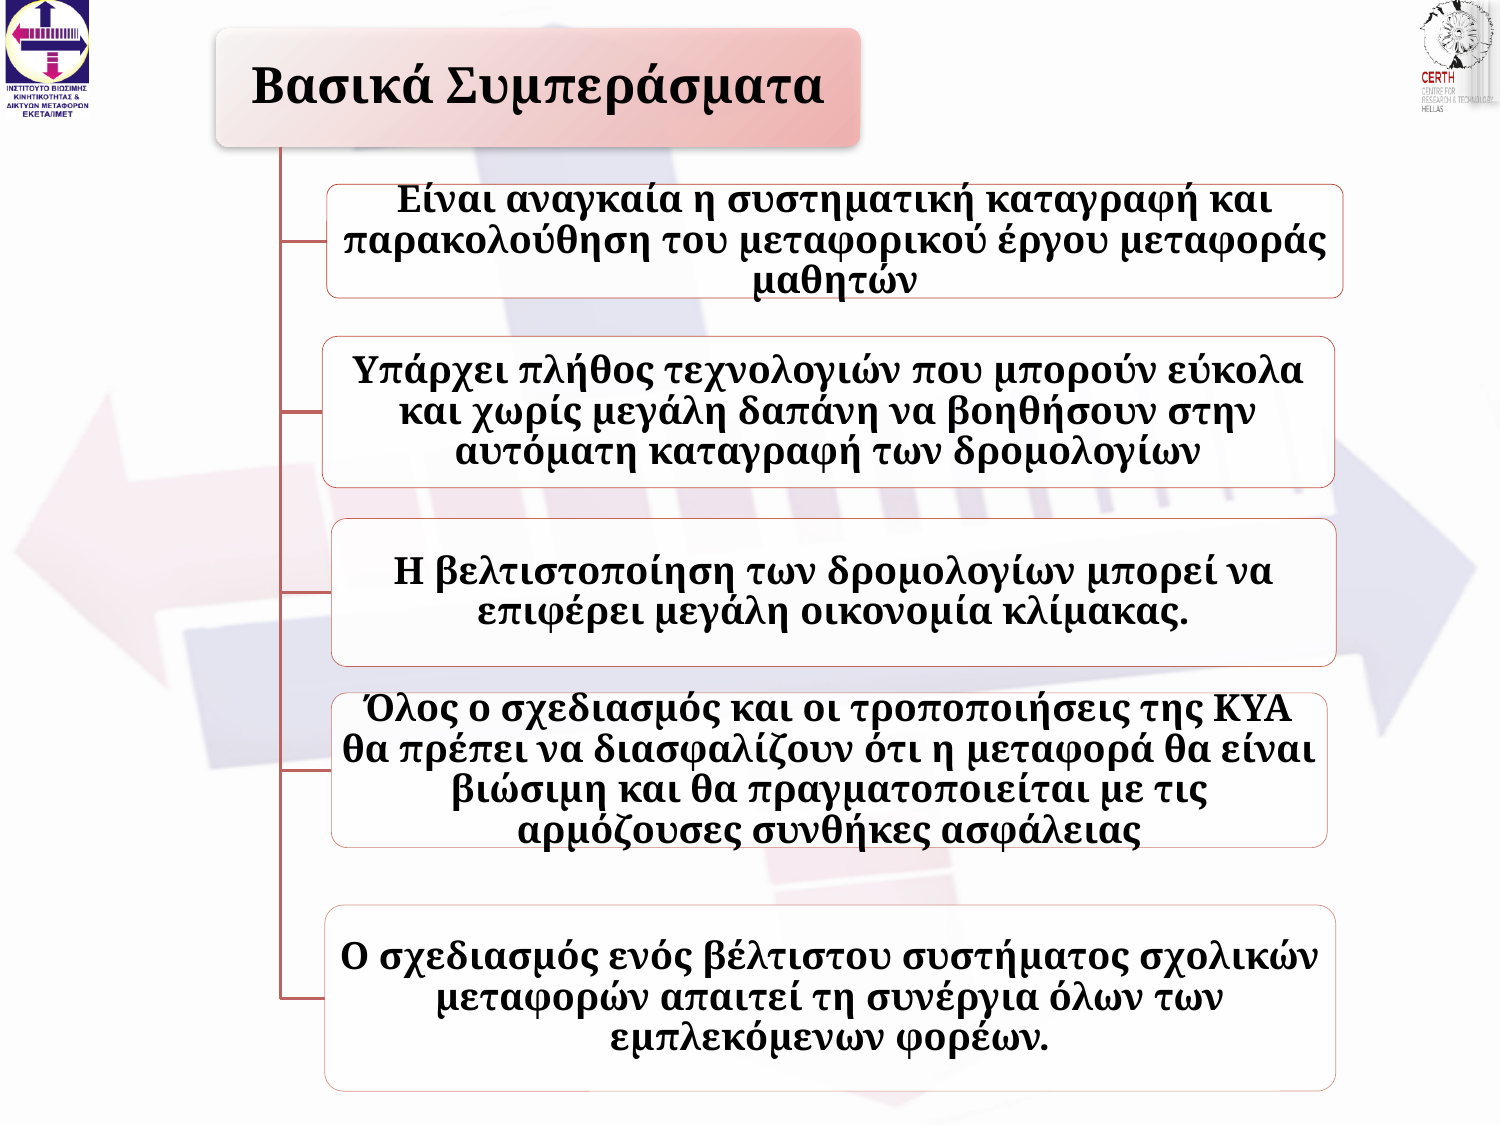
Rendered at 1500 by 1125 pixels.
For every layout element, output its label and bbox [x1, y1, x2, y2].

text_box [117, 19, 1424, 1125]
picture [0, 0, 1500, 1125]
